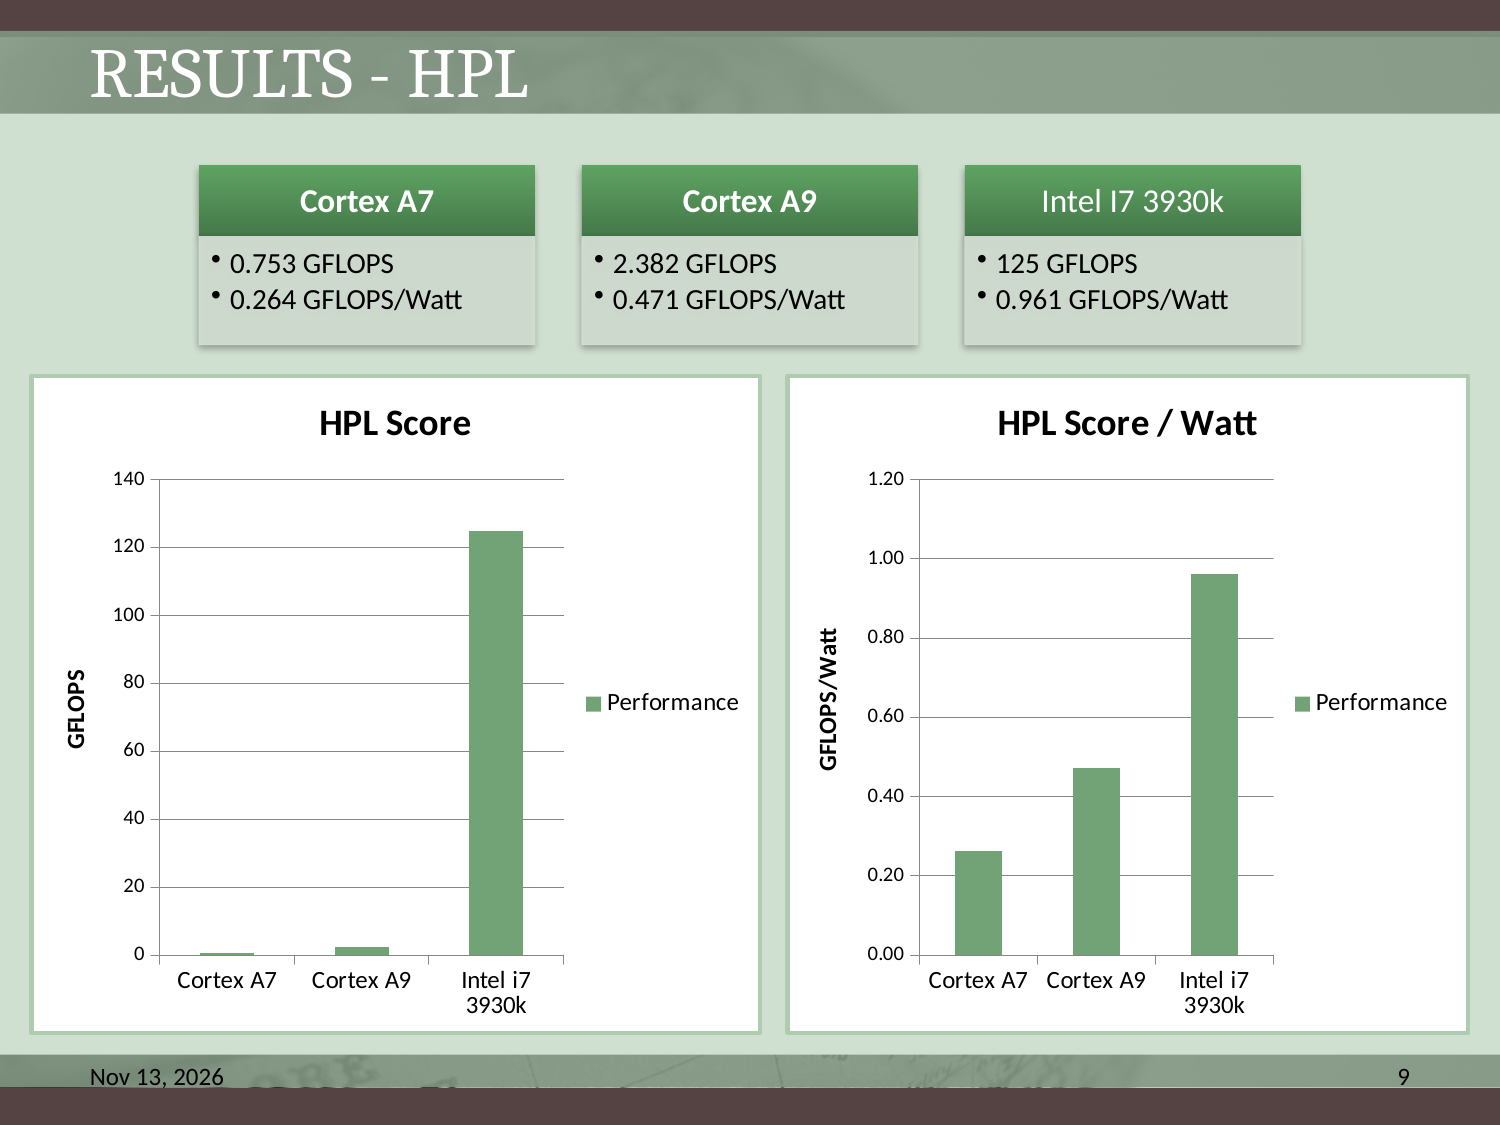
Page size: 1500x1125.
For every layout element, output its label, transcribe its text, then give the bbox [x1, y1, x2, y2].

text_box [198, 160, 1302, 350]
slide_number 9 [1074, 1045, 1425, 1106]
chart [785, 373, 1471, 1035]
chart [29, 373, 762, 1035]
slide_number 30-Jan-14 [75, 1045, 425, 1106]
title Results - HPL [75, 19, 1425, 120]
